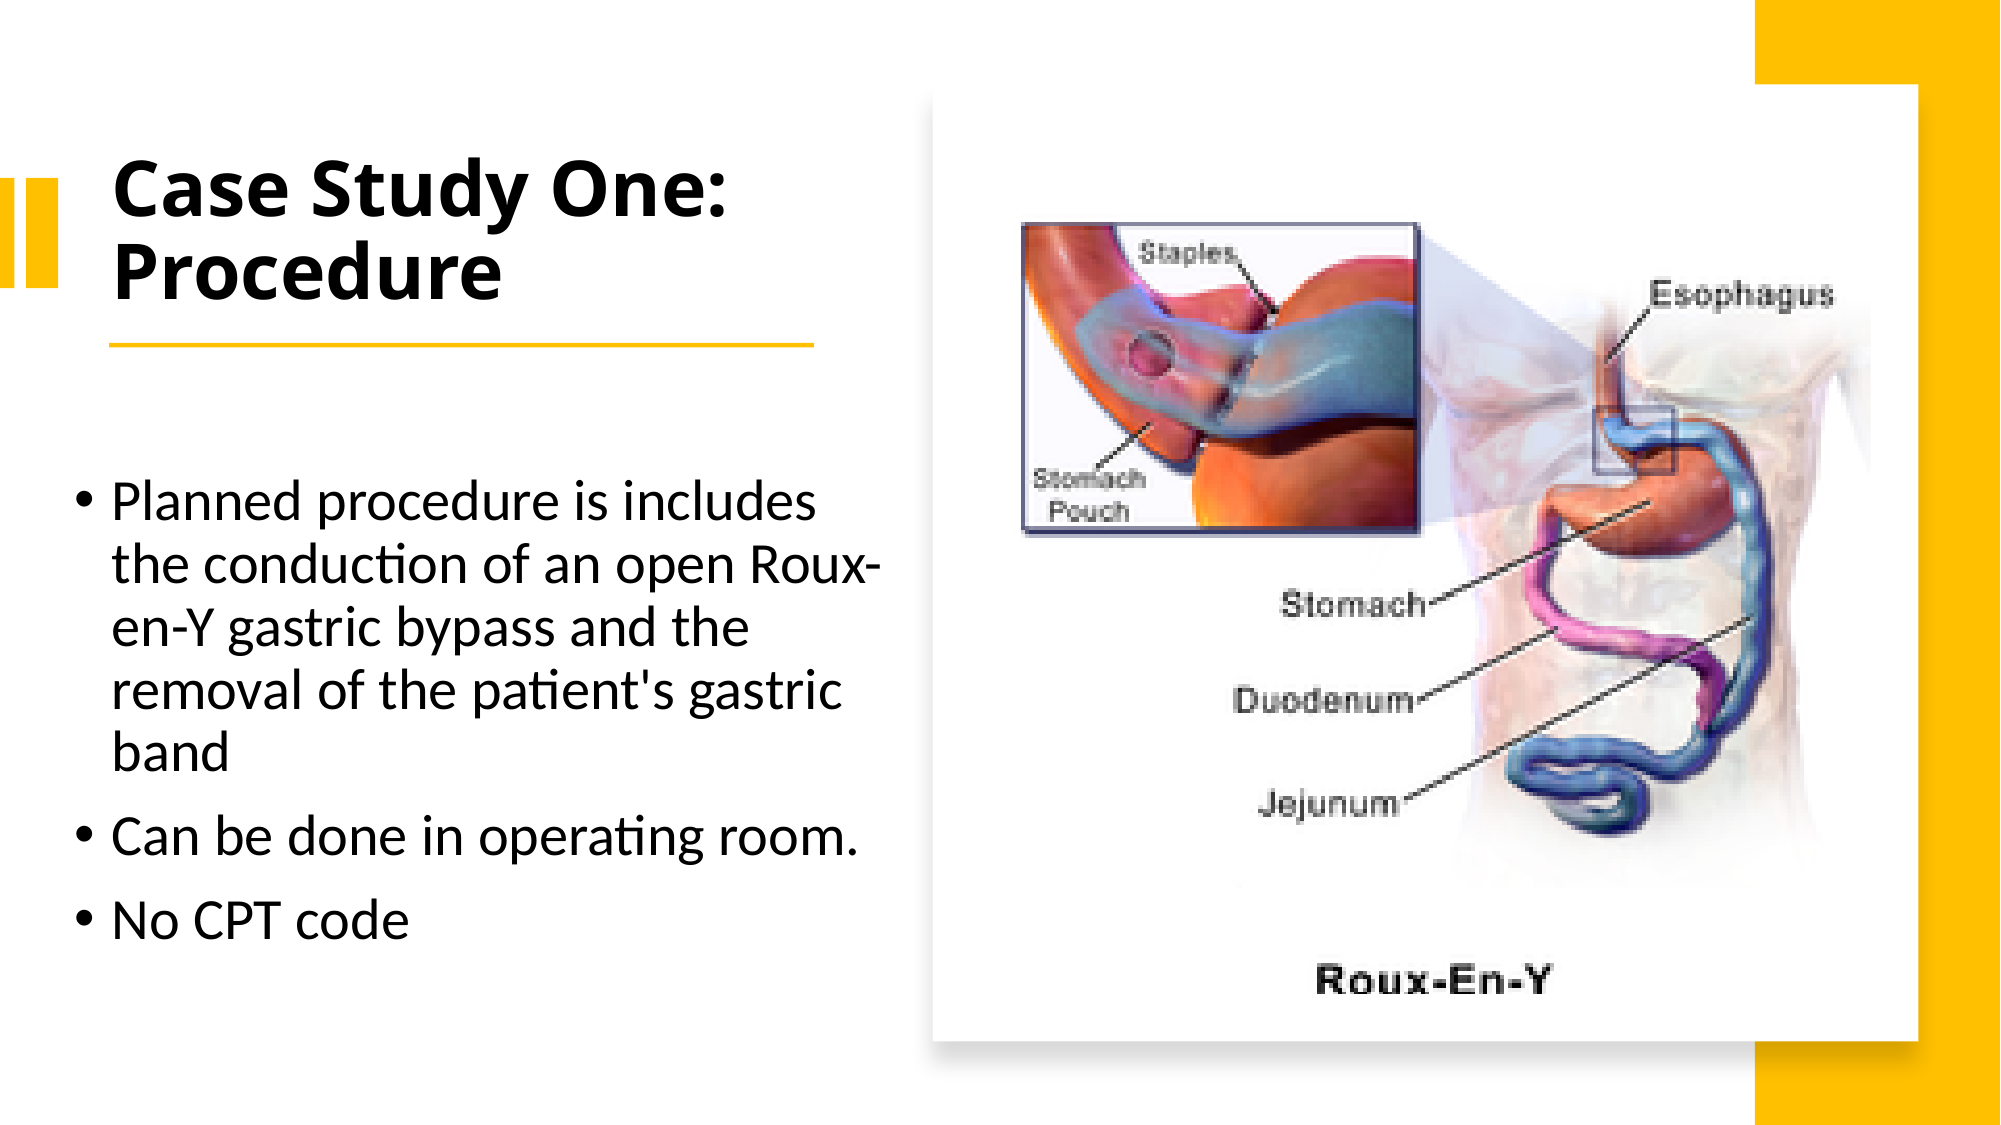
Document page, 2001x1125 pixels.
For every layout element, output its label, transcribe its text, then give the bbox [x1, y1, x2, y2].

text_box [1754, 0, 2000, 1125]
text_box [108, 342, 815, 348]
text_box [0, 0, 1754, 1125]
title Case Study One: Procedure [96, 140, 845, 326]
picture [980, 131, 1871, 994]
text_box [932, 83, 1919, 1042]
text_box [0, 177, 59, 289]
list Planned procedure is includes the conduction of an open Roux-en-Y gastric bypass and the removal of the patient's gastric band Can be done in operating room. No CPT code [59, 382, 918, 1040]
